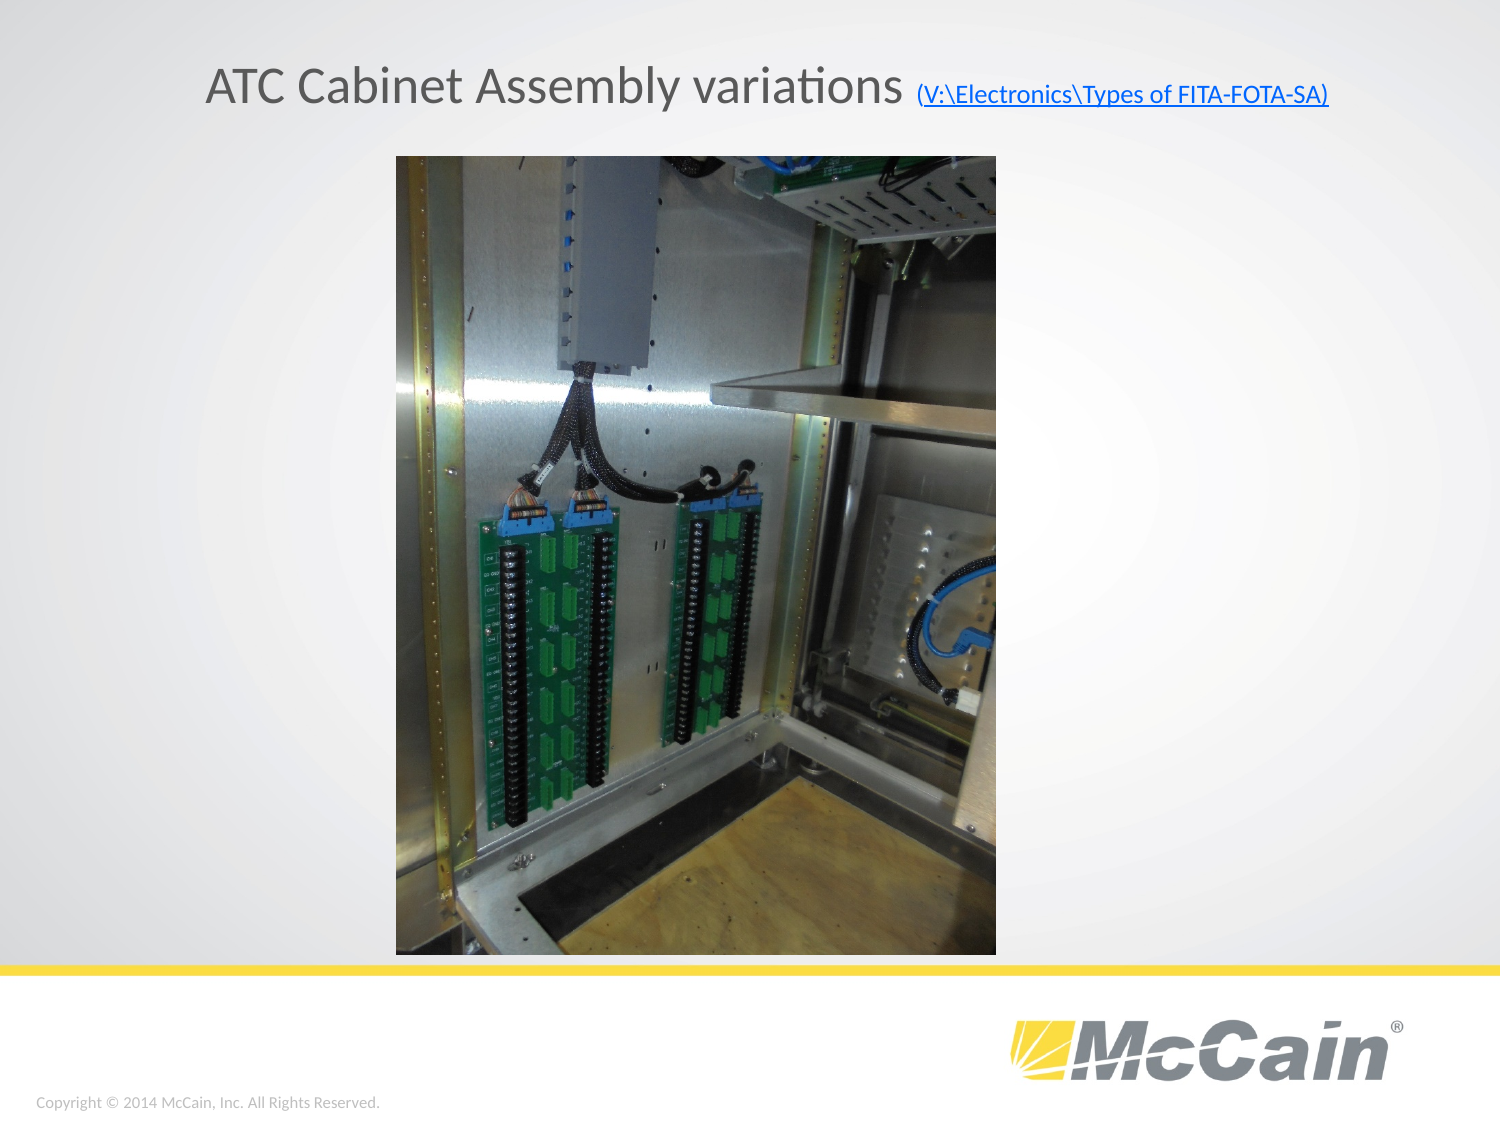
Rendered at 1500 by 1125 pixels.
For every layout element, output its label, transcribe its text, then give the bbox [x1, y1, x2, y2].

picture [0, 0, 1500, 1125]
text_box Copyright © 2014 McCain, Inc. All Rights Reserved. [21, 1084, 772, 1120]
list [396, 156, 996, 955]
title ATC Cabinet Assembly variations (V:\Electronics\Types of FITA-FOTA-SA) [103, 48, 1431, 188]
